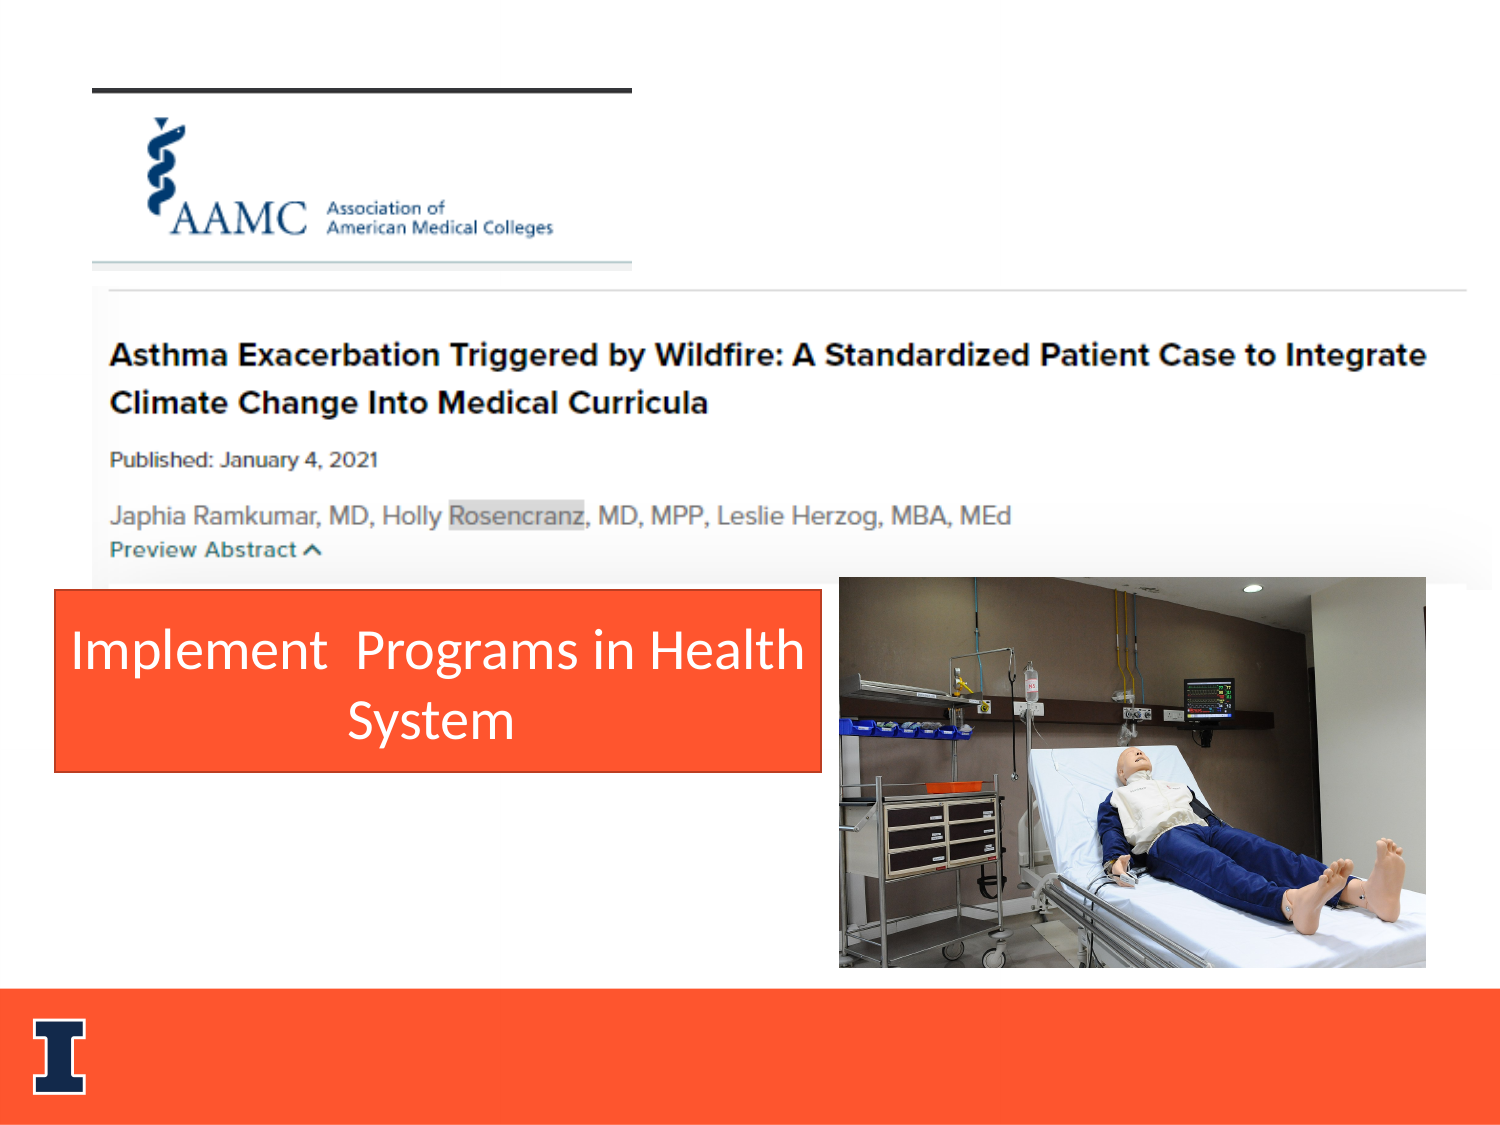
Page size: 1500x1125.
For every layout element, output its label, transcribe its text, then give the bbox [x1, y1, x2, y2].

text_box Implement Programs in Health System [54, 589, 822, 773]
picture [0, 0, 1500, 1125]
